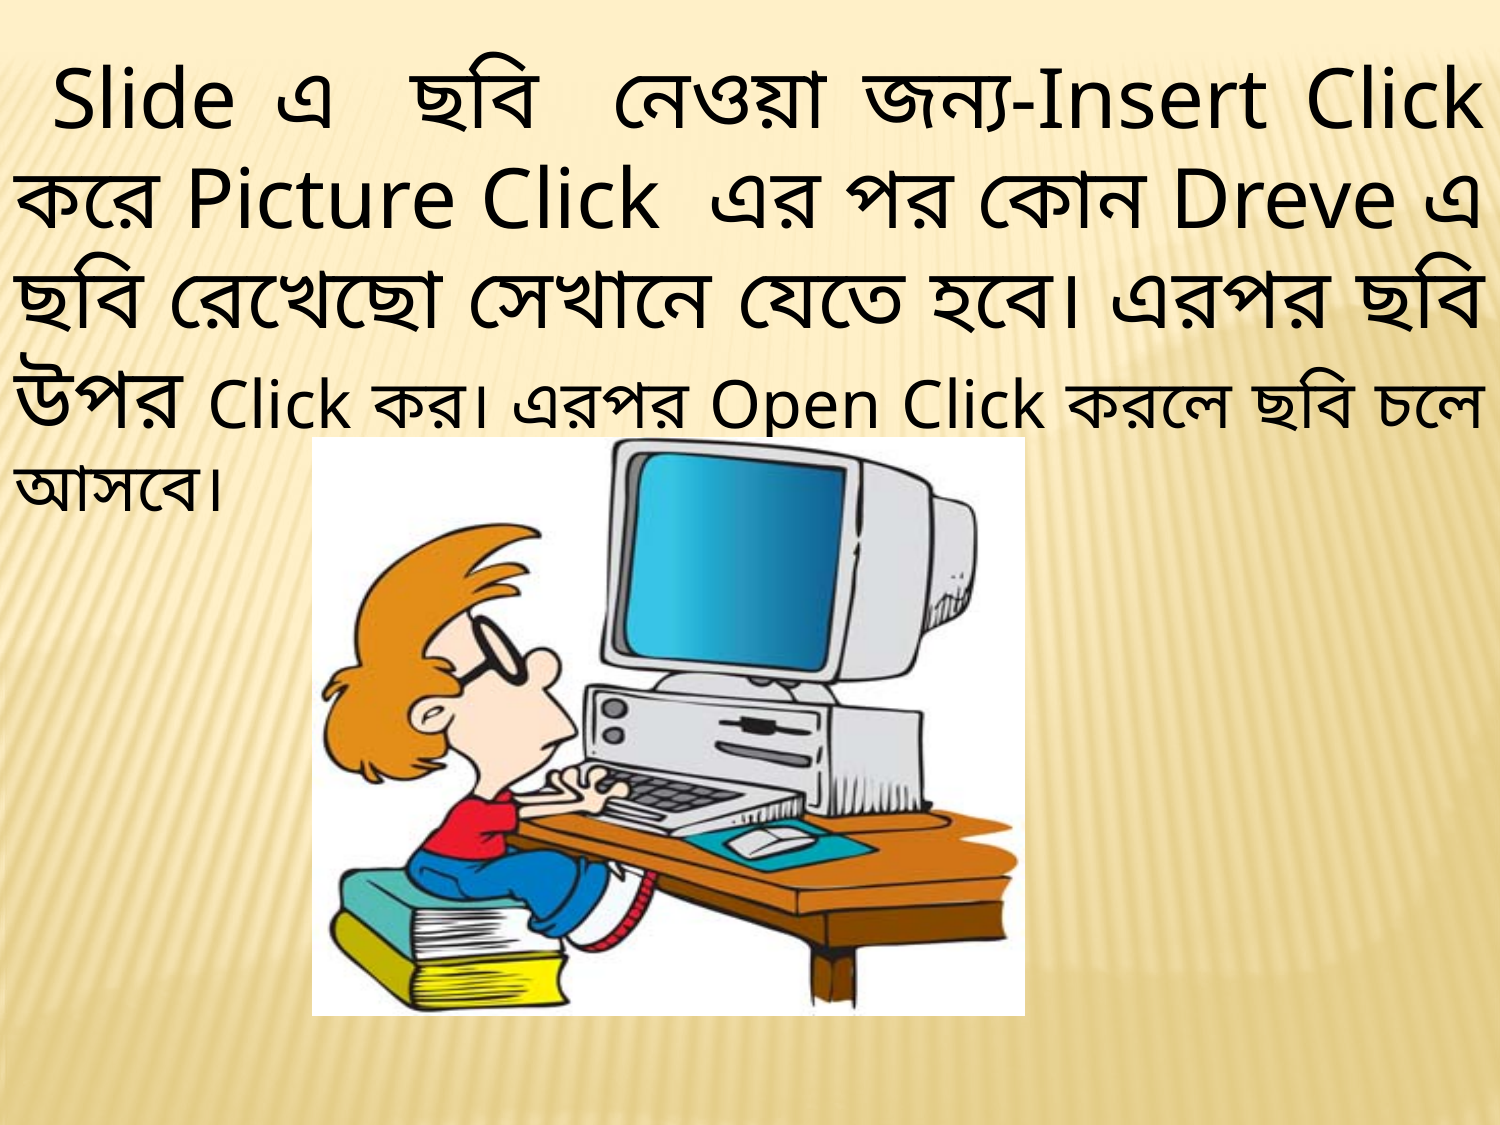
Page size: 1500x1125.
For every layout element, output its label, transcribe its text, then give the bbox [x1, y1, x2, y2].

picture [312, 437, 1026, 1016]
text_box Slide এ ছবি নেওয়া জন্য-Insert Click করে Picture Click এর পর কোন Dreve এ ছবি রেখেছো সেখানে যেতে হবে। এরপর ছবি উপর Click কর। এরপর Open Click করলে ছবি চলে আসবে। [0, 37, 1500, 533]
